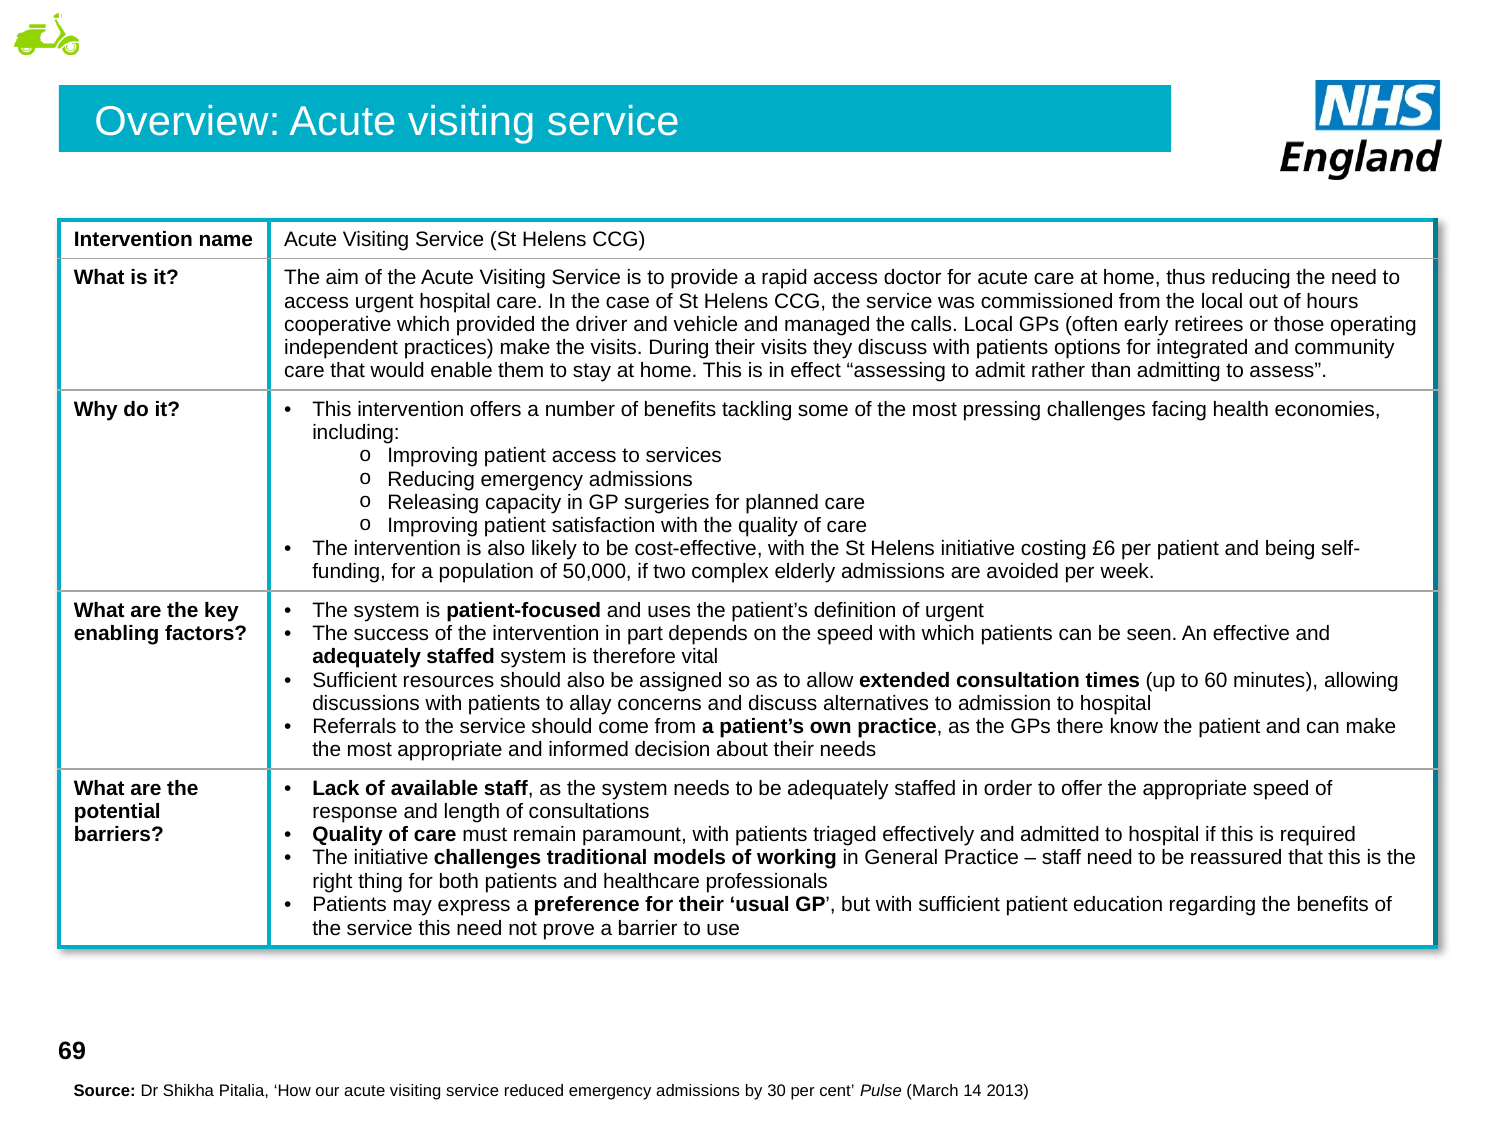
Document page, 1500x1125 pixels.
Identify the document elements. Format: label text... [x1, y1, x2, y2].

picture [14, 12, 80, 55]
picture [1280, 80, 1442, 180]
table_header Intervention name [61, 222, 267, 258]
text_box Source: Dr Shikha Pitalia, ‘How our acute visiting service reduced emergency admissions by 30 per cent’ Pulse (March 14 2013) [58, 1072, 1436, 1108]
table_cell This intervention offers a number of benefits tackling some of the most pressing challenges facing health economies, including: Improving patient access to services Reducing emergency admissions Releasing capacity in GP surgeries for planned care Improving patient satisfaction with the quality of care The intervention is also likely to be cost-effective, with the St Helens initiative costing £6 per patient and being self-funding, for a population of 50,000, if two complex elderly admissions are avoided per week. [271, 391, 1433, 590]
table_cell Why do it? [61, 391, 267, 590]
table_cell The aim of the Acute Visiting Service is to provide a rapid access doctor for acute care at home, thus reducing the need to access urgent hospital care. In the case of St Helens CCG, the service was commissioned from the local out of hours cooperative which provided the driver and vehicle and managed the calls. Local GPs (often early retirees or those operating independent practices) make the visits. During their visits they discuss with patients options for integrated and community care that would enable them to stay at home. This is in effect “assessing to admit rather than admitting to assess”. [271, 259, 1433, 389]
table_header Acute Visiting Service (St Helens CCG) [271, 222, 1433, 258]
title Overview: Acute visiting service [58, 85, 1172, 152]
table_cell What is it? [61, 259, 267, 389]
table_cell Lack of available staff, as the system needs to be adequately staffed in order to offer the appropriate speed of response and length of consultations Quality of care must remain paramount, with patients triaged effectively and admitted to hospital if this is required The initiative challenges traditional models of working in General Practice – staff need to be reassured that this is the right thing for both patients and healthcare professionals Patients may express a preference for their ‘usual GP’, but with sufficient patient education regarding the benefits of the service this need not prove a barrier to use [271, 770, 1433, 945]
table_cell What are the key enabling factors? [61, 592, 267, 768]
table_cell The system is patient-focused and uses the patient’s definition of urgent The success of the intervention in part depends on the speed with which patients can be seen. An effective and adequately staffed system is therefore vital Sufficient resources should also be assigned so as to allow extended consultation times (up to 60 minutes), allowing discussions with patients to allay concerns and discuss alternatives to admission to hospital Referrals to the service should come from a patient’s own practice, as the GPs there know the patient and can make the most appropriate and informed decision about their needs [271, 592, 1433, 768]
slide_number 69 [58, 1035, 108, 1065]
table_cell What are the potential barriers? [61, 770, 267, 945]
